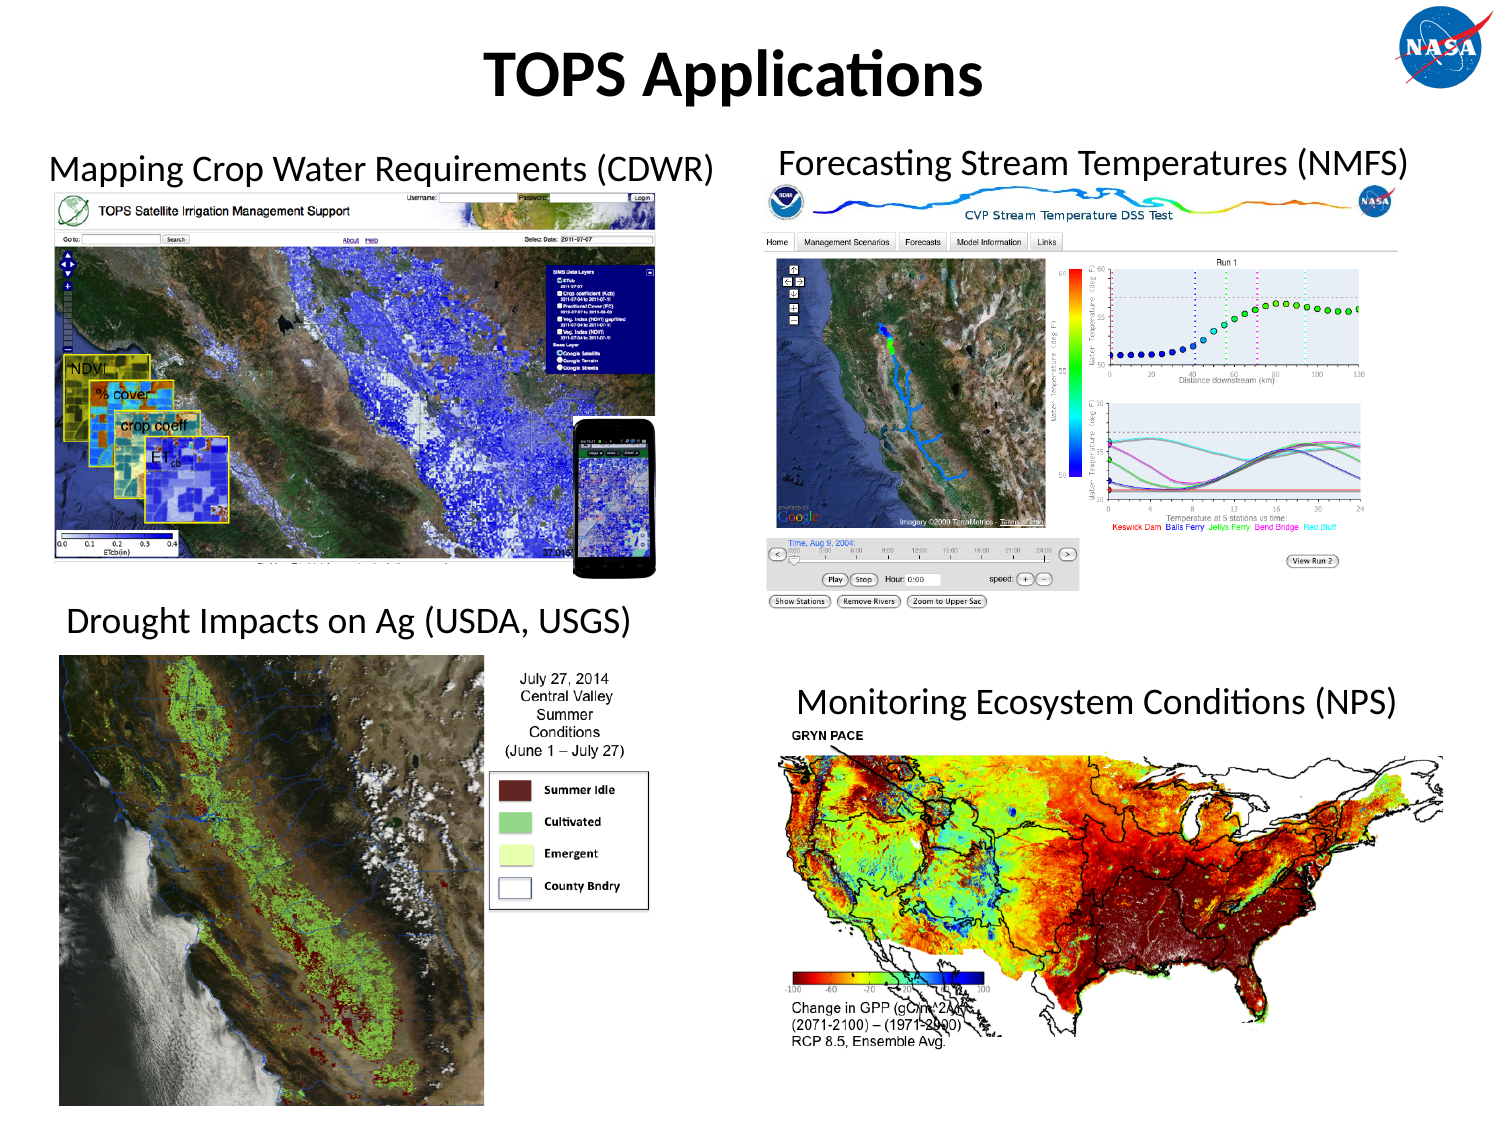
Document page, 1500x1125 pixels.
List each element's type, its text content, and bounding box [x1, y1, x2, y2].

text_box Drought Impacts on Ag (USDA, USGS) [51, 588, 760, 649]
text_box Monitoring Ecosystem Conditions (NPS) [778, 669, 1416, 722]
picture [778, 722, 1457, 1053]
text_box TOPS Applications [59, 0, 1410, 141]
text_box Mapping Crop Water Requirements (CDWR) [33, 136, 743, 197]
picture [1410, 3, 1496, 92]
text_box Forecasting Stream Temperatures (NMFS) [763, 130, 1453, 191]
picture [51, 190, 657, 580]
picture [763, 179, 1406, 616]
picture [59, 655, 657, 1107]
